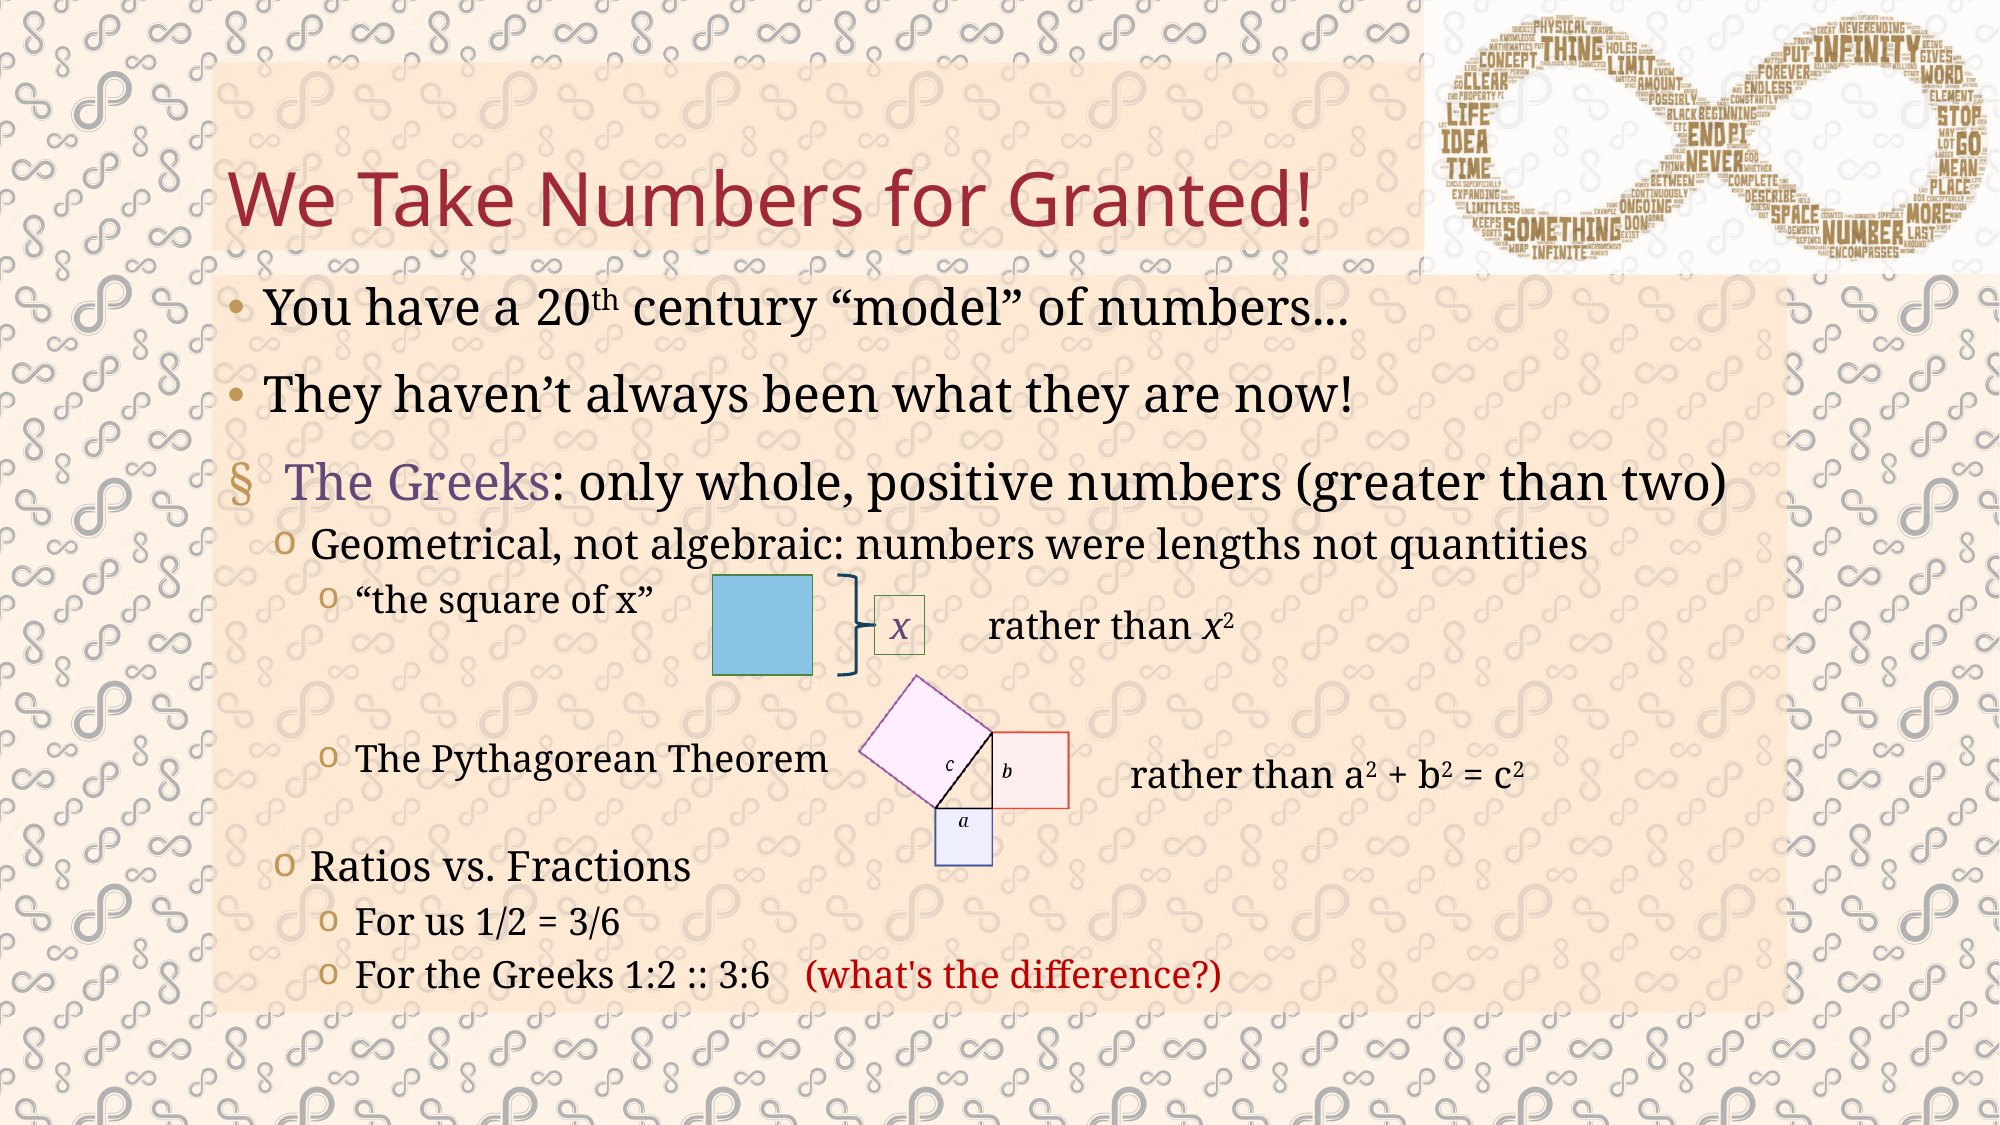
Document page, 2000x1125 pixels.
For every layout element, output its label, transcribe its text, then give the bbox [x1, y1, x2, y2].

title We Take Numbers for Granted! [212, 62, 1425, 250]
picture [856, 673, 1070, 868]
text_box rather than a2 + b2 = c2 [1115, 743, 1540, 804]
text_box rather than x2 [973, 595, 1250, 655]
list You have a 20th century “model” of numbers... They haven’t always been what they are now! The Greeks: only whole, positive numbers (greater than two) Geometrical, not algebraic: numbers were lengths not quantities “the square of x” The Pythagorean Theorem Ratios vs. Fractions For us 1/2 = 3/6 For the Greeks 1:2 :: 3:6 (what's the difference?) [212, 275, 1788, 1013]
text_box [712, 574, 925, 676]
